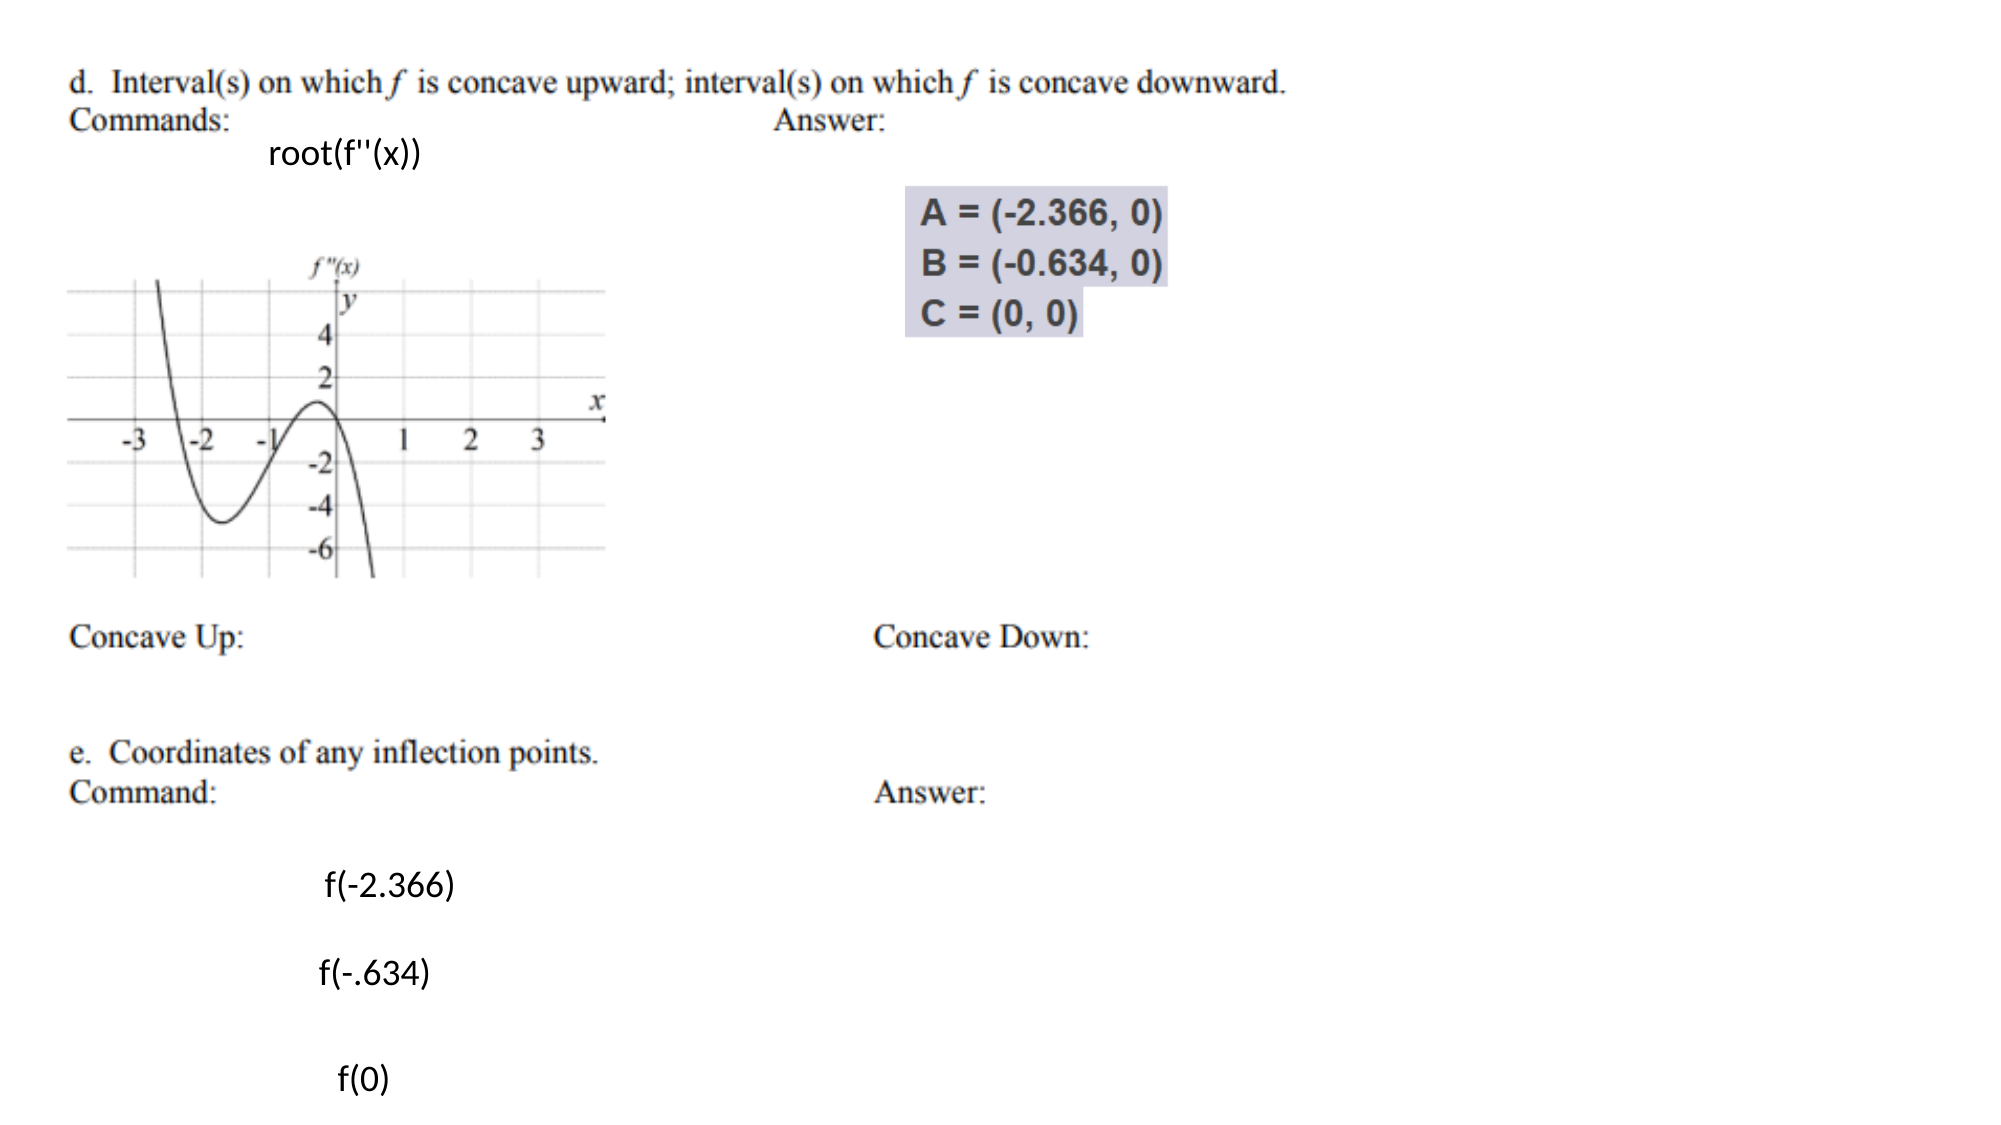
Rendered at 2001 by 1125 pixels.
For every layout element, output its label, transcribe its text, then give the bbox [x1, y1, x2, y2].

text_box f(0) [322, 1046, 406, 1107]
text_box f(-2.366) [309, 879, 471, 913]
text_box f(-.634) [304, 940, 446, 1001]
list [53, 42, 1316, 879]
picture [905, 180, 1201, 350]
